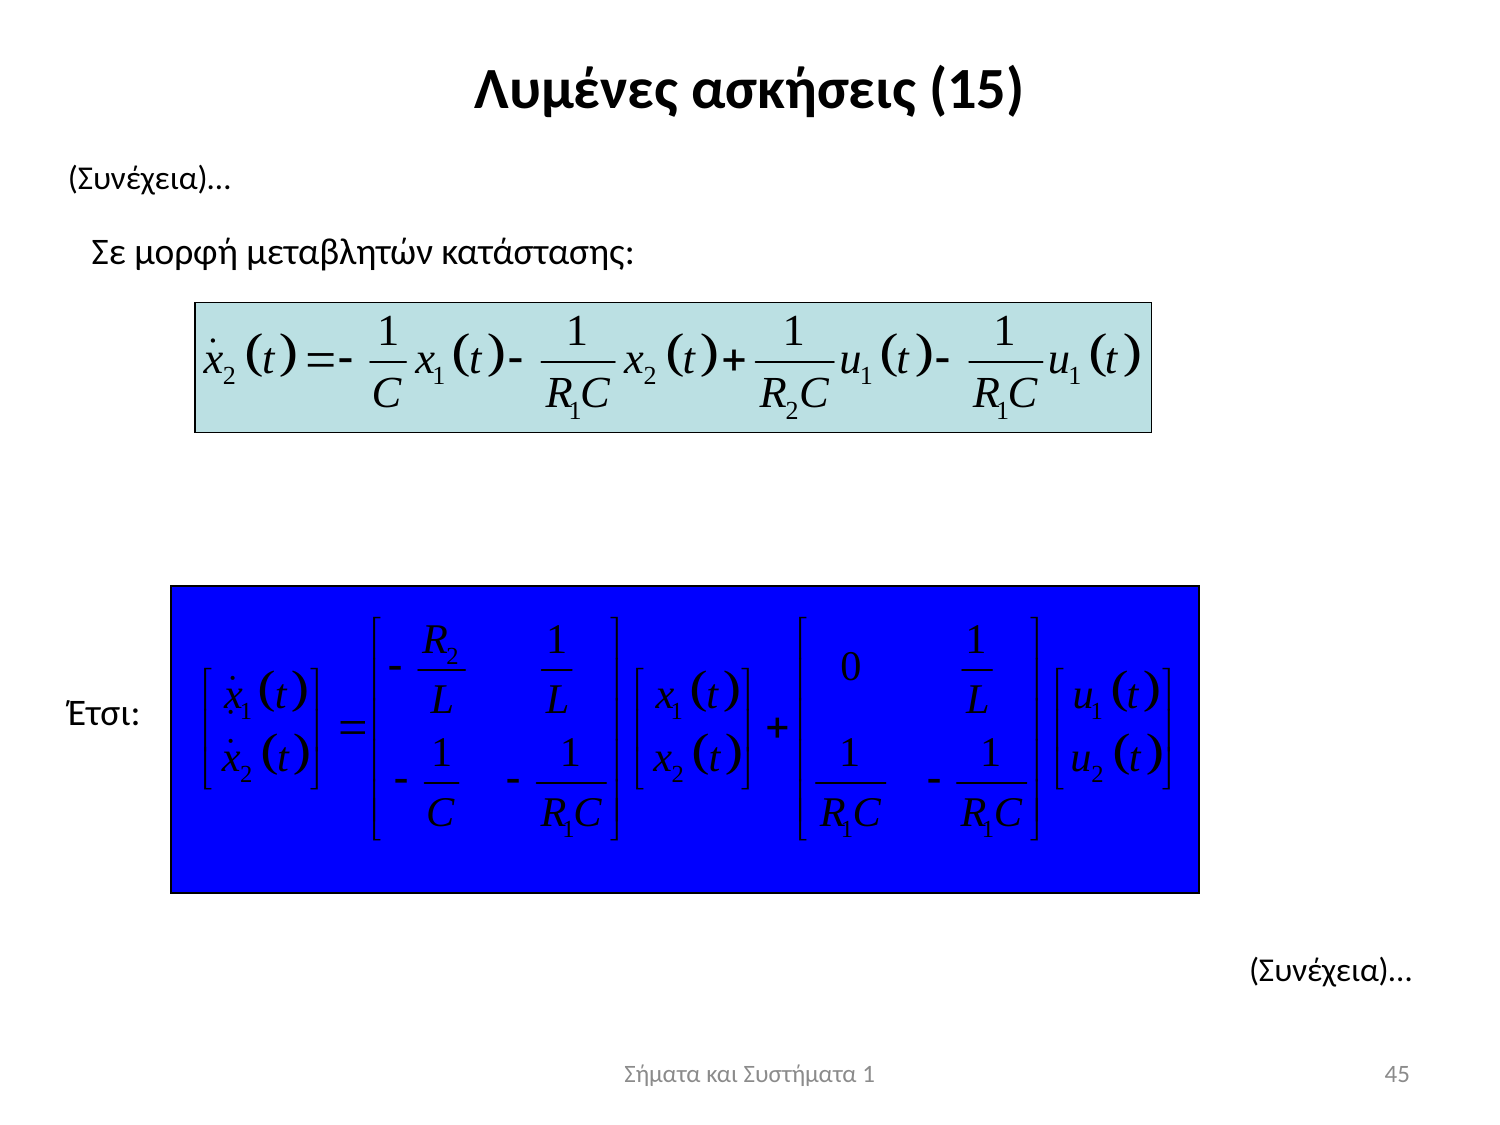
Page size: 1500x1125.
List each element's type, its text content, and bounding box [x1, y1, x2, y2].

text_box Σε μορφή μεταβλητών κατάστασης: [76, 219, 904, 280]
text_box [194, 302, 1146, 429]
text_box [194, 609, 1185, 850]
footer Σήματα και Συστήματα 1 [512, 1042, 988, 1103]
text_box Λυμένες ασκήσεις (15) [336, 42, 1164, 128]
slide_number 45 [1074, 1042, 1425, 1103]
text_box (Συνέχεια)… [1234, 940, 1459, 996]
text_box Έτσι: [53, 680, 189, 741]
text_box (Συνέχεια)… [53, 148, 278, 204]
text_box [1148, 302, 1152, 433]
text_box [171, 586, 1199, 894]
